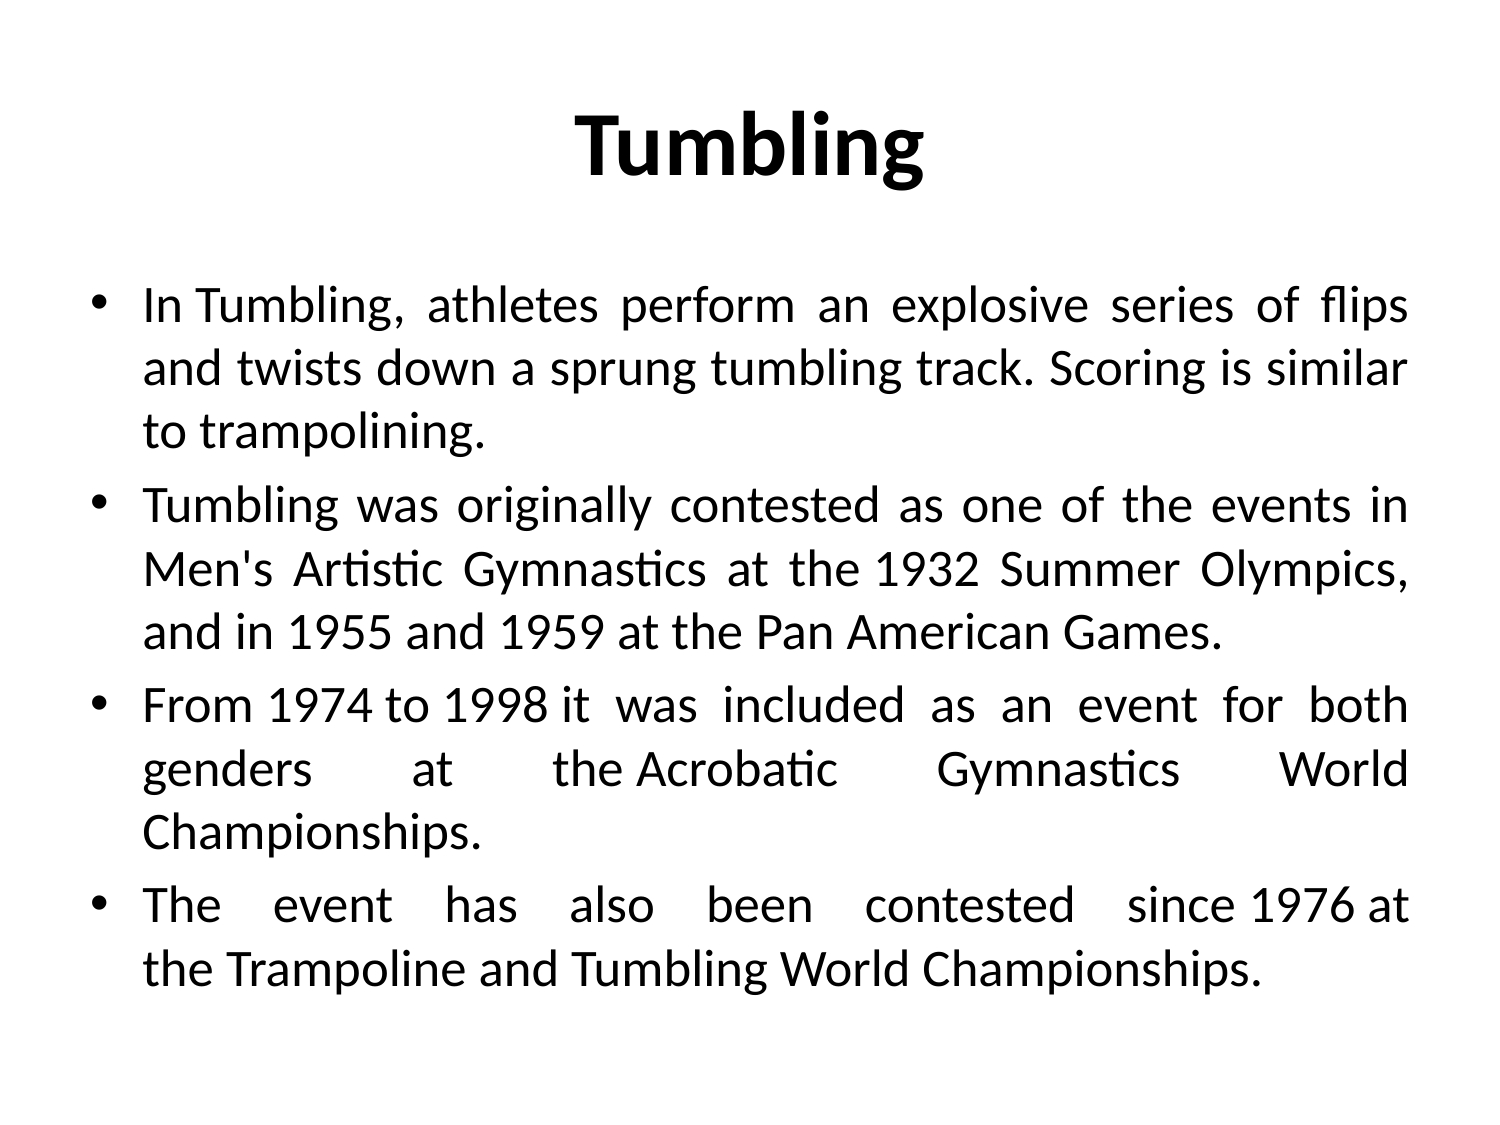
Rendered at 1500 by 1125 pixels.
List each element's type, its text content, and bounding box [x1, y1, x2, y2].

list In Tumbling, athletes perform an explosive series of flips and twists down a sprung tumbling track. Scoring is similar to trampolining. Tumbling was originally contested as one of the events in Men's Artistic Gymnastics at the 1932 Summer Olympics, and in 1955 and 1959 at the Pan American Games. From 1974 to 1998 it was included as an event for both genders at the Acrobatic Gymnastics World Championships. The event has also been contested since 1976 at the Trampoline and Tumbling World Championships. [75, 262, 1425, 1005]
title Tumbling [75, 45, 1425, 233]
